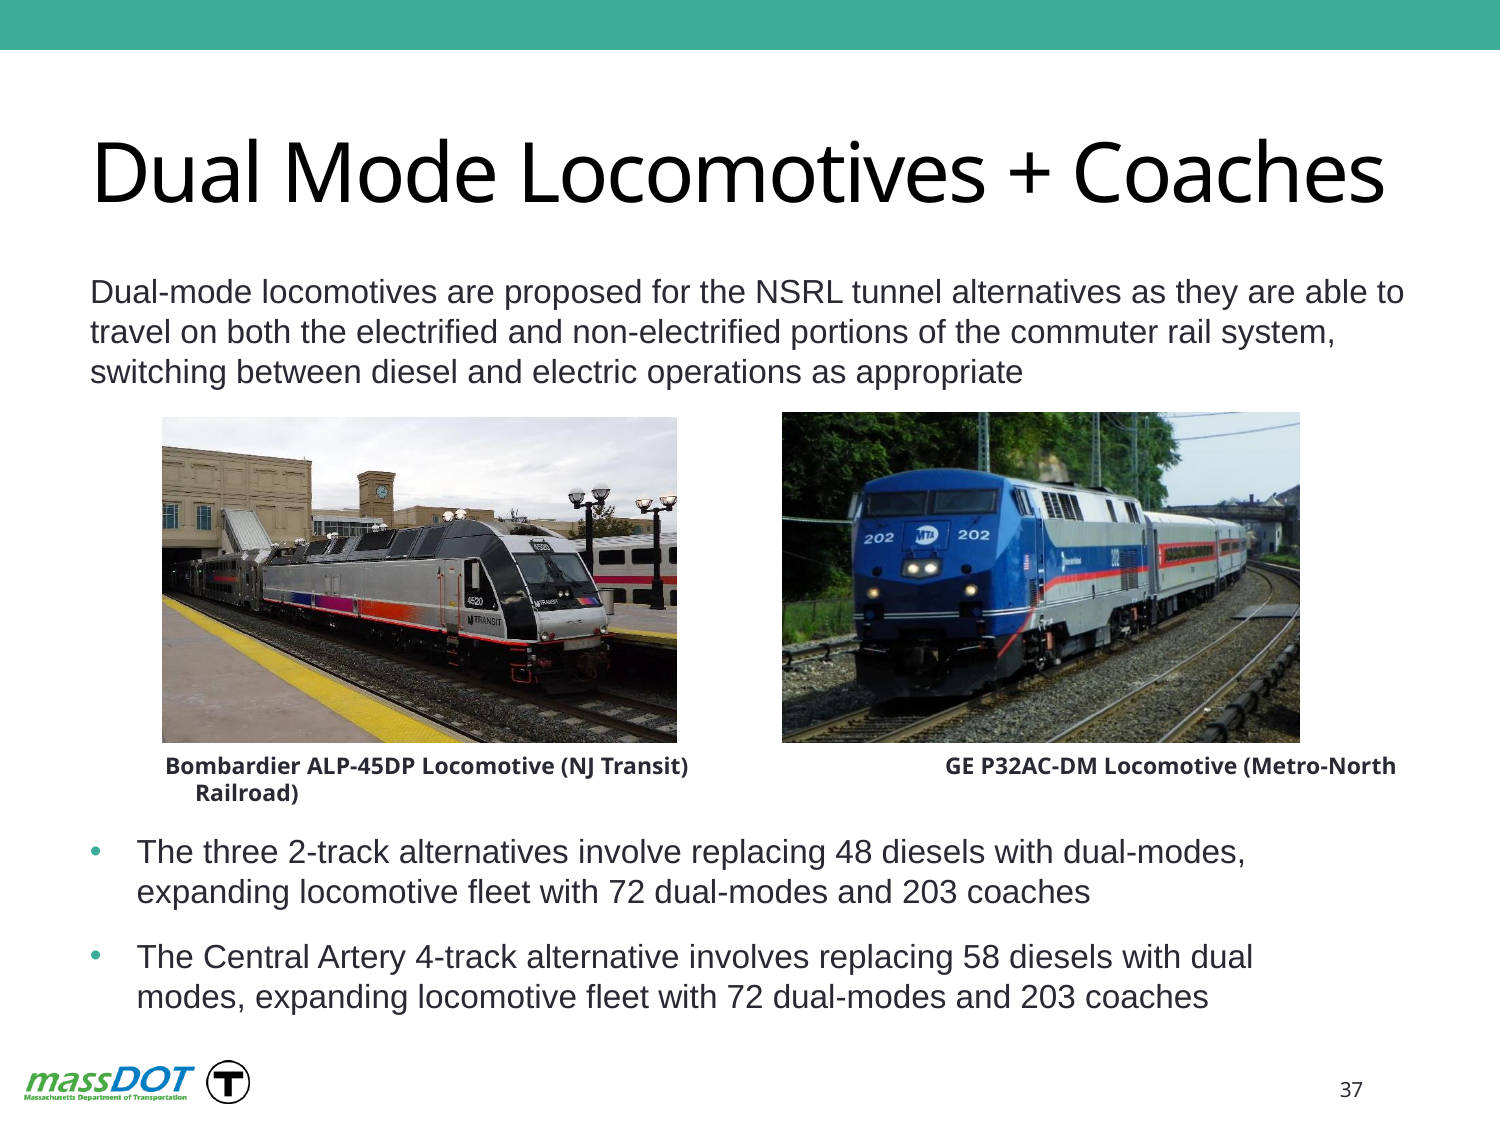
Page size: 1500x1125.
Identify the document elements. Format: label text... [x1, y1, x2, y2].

title Dual Mode Locomotives + Coaches [75, 87, 1425, 250]
picture [782, 412, 1301, 744]
picture [206, 1060, 250, 1104]
picture [24, 1066, 195, 1101]
picture [162, 417, 678, 744]
text_box The three 2-track alternatives involve replacing 48 diesels with dual-modes, expanding locomotive fleet with 72 dual-modes and 203 coaches The Central Artery 4-track alternative involves replacing 58 diesels with dual modes, expanding locomotive fleet with 72 dual-modes and 203 coaches [74, 823, 1363, 1023]
list Bombardier ALP-45DP Locomotive (NJ Transit) GE P32AC-DM Locomotive (Metro-North Railroad) [150, 743, 1500, 794]
list Dual-mode locomotives are proposed for the NSRL tunnel alternatives as they are able to travel on both the electrified and non-electrified portions of the commuter rail system, switching between diesel and electric operations as appropriate [75, 262, 1450, 500]
slide_number 37 [1325, 1069, 1500, 1124]
